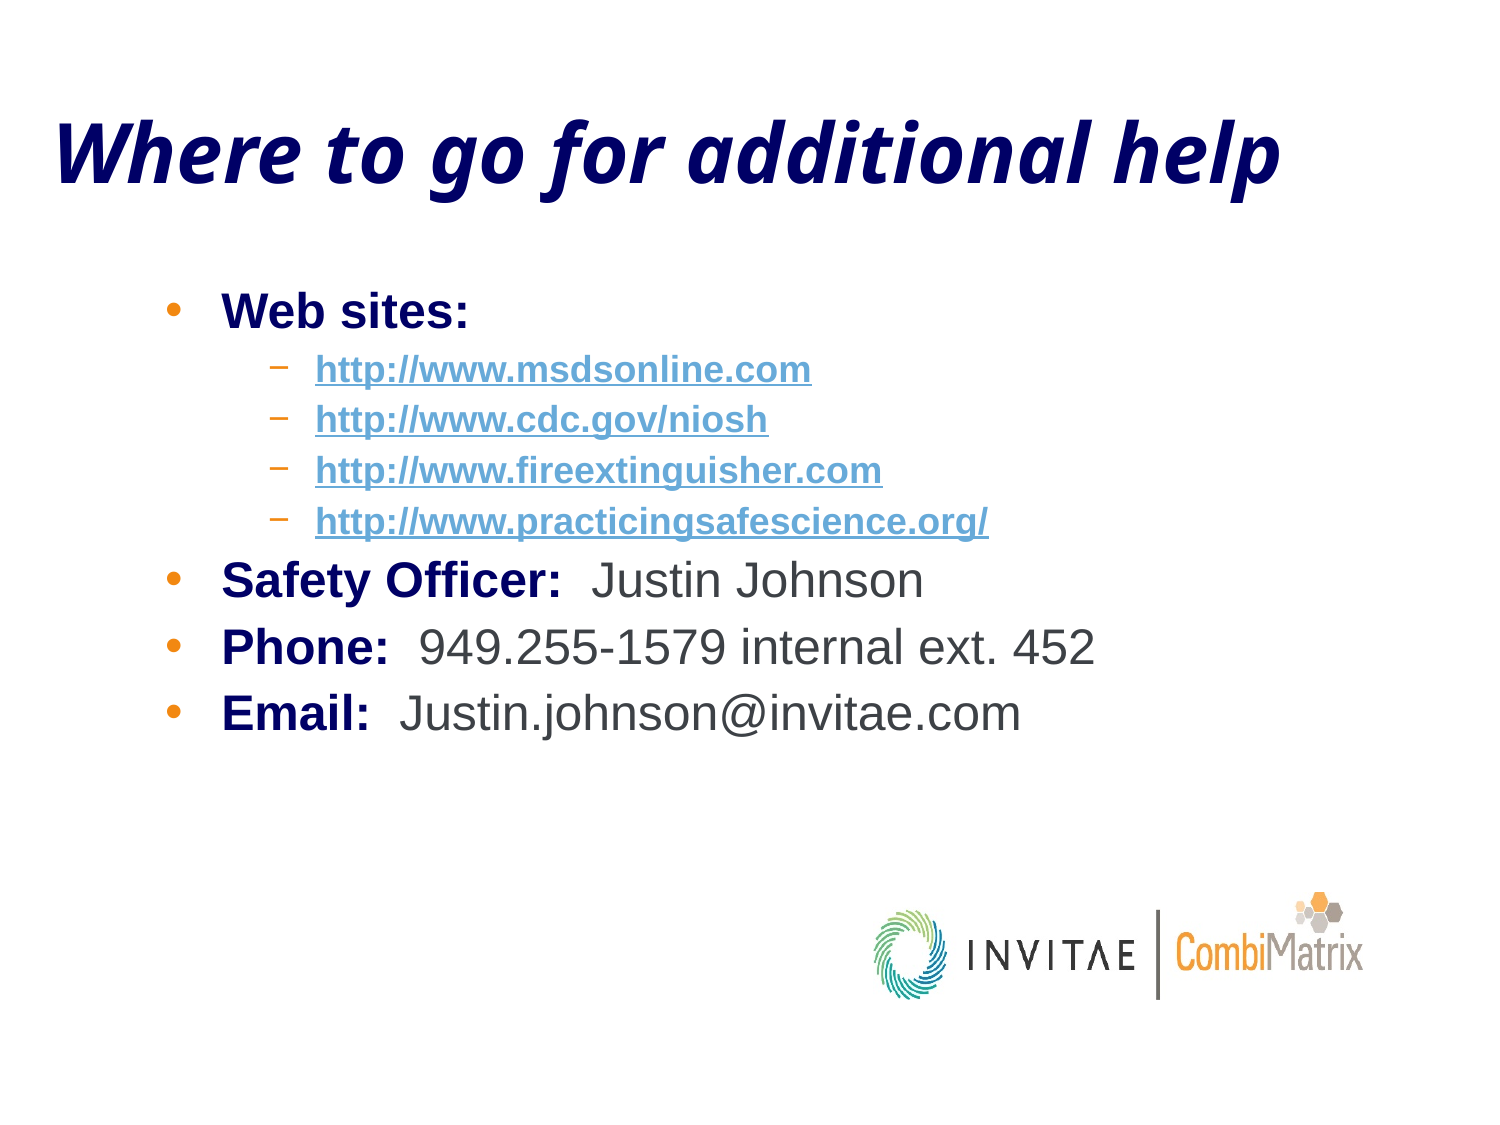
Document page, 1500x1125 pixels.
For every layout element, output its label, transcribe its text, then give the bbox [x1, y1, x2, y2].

title Where to go for additional help [37, 87, 1300, 200]
picture [873, 892, 1363, 1001]
list Web sites: http://www.msdsonline.com http://www.cdc.gov/niosh http://www.fireextinguisher.com http://www.practicingsafescience.org/ Safety Officer: Justin Johnson Phone: 949.255-1579 internal ext. 452 Email: Justin.johnson@invitae.com [150, 277, 1363, 1000]
